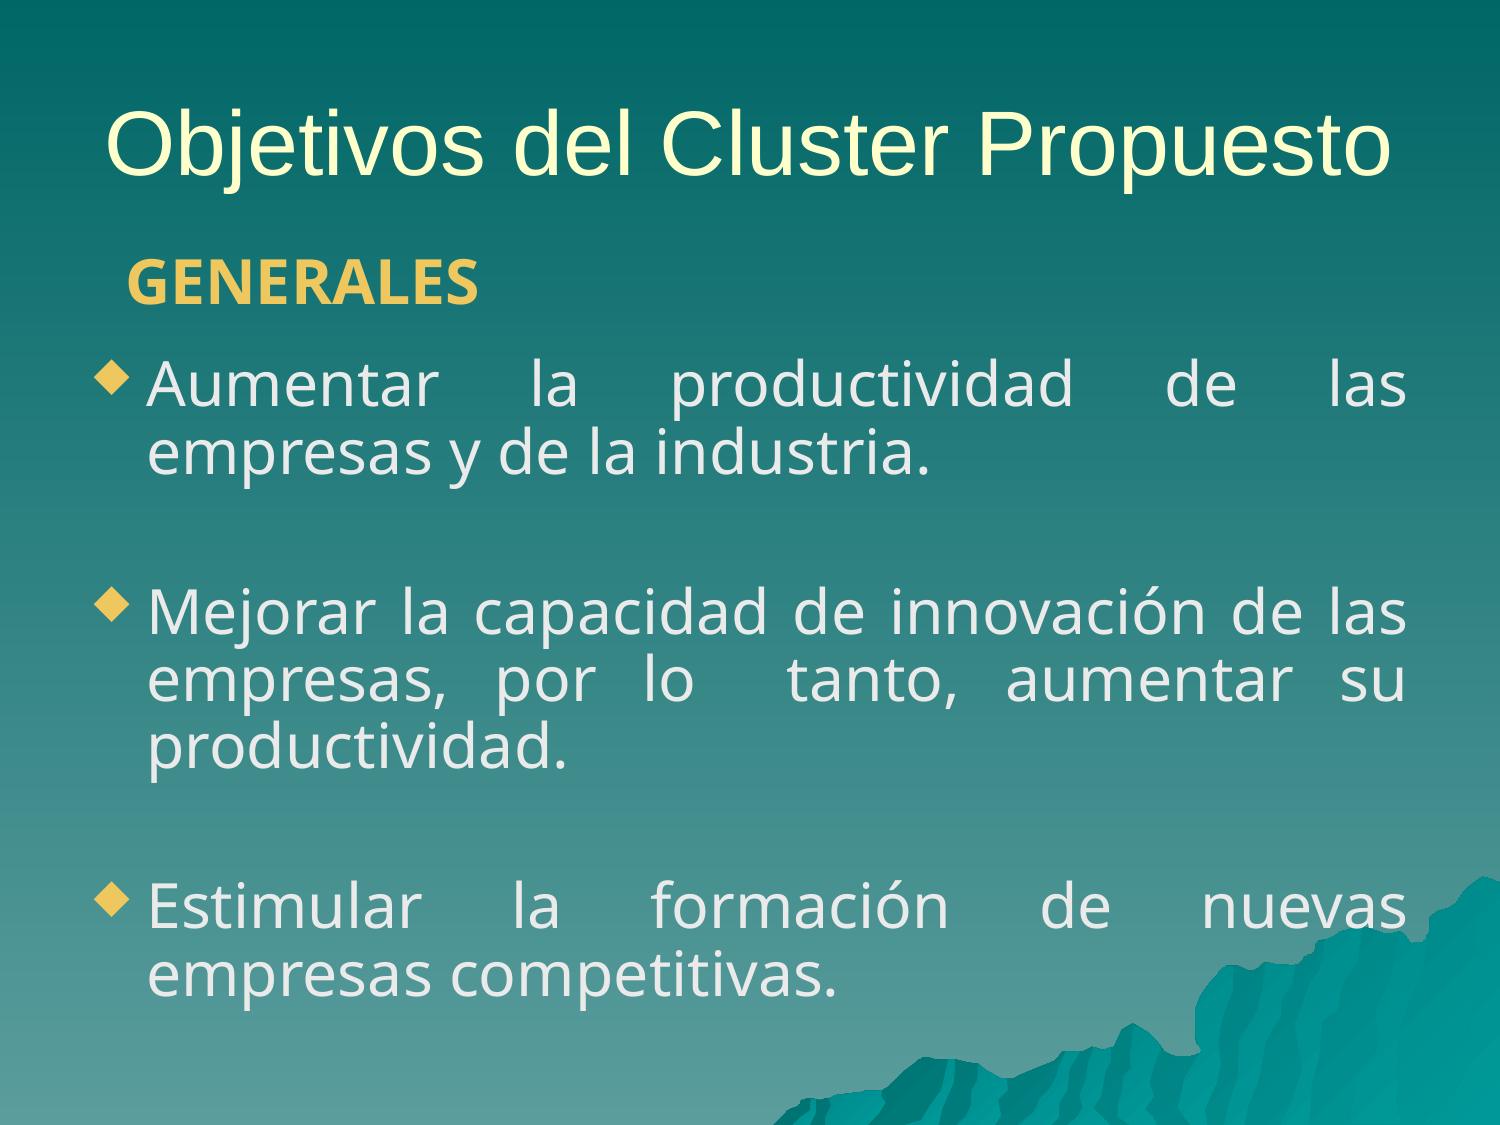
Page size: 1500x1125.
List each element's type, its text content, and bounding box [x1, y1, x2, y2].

list Aumentar la productividad de las empresas y de la industria. Mejorar la capacidad de innovación de las empresas, por lo tanto, aumentar su productividad. Estimular la formación de nuevas empresas competitivas. [74, 345, 1426, 1048]
text_box GENERALES [110, 243, 561, 338]
title Objetivos del Cluster Propuesto [74, 45, 1426, 233]
